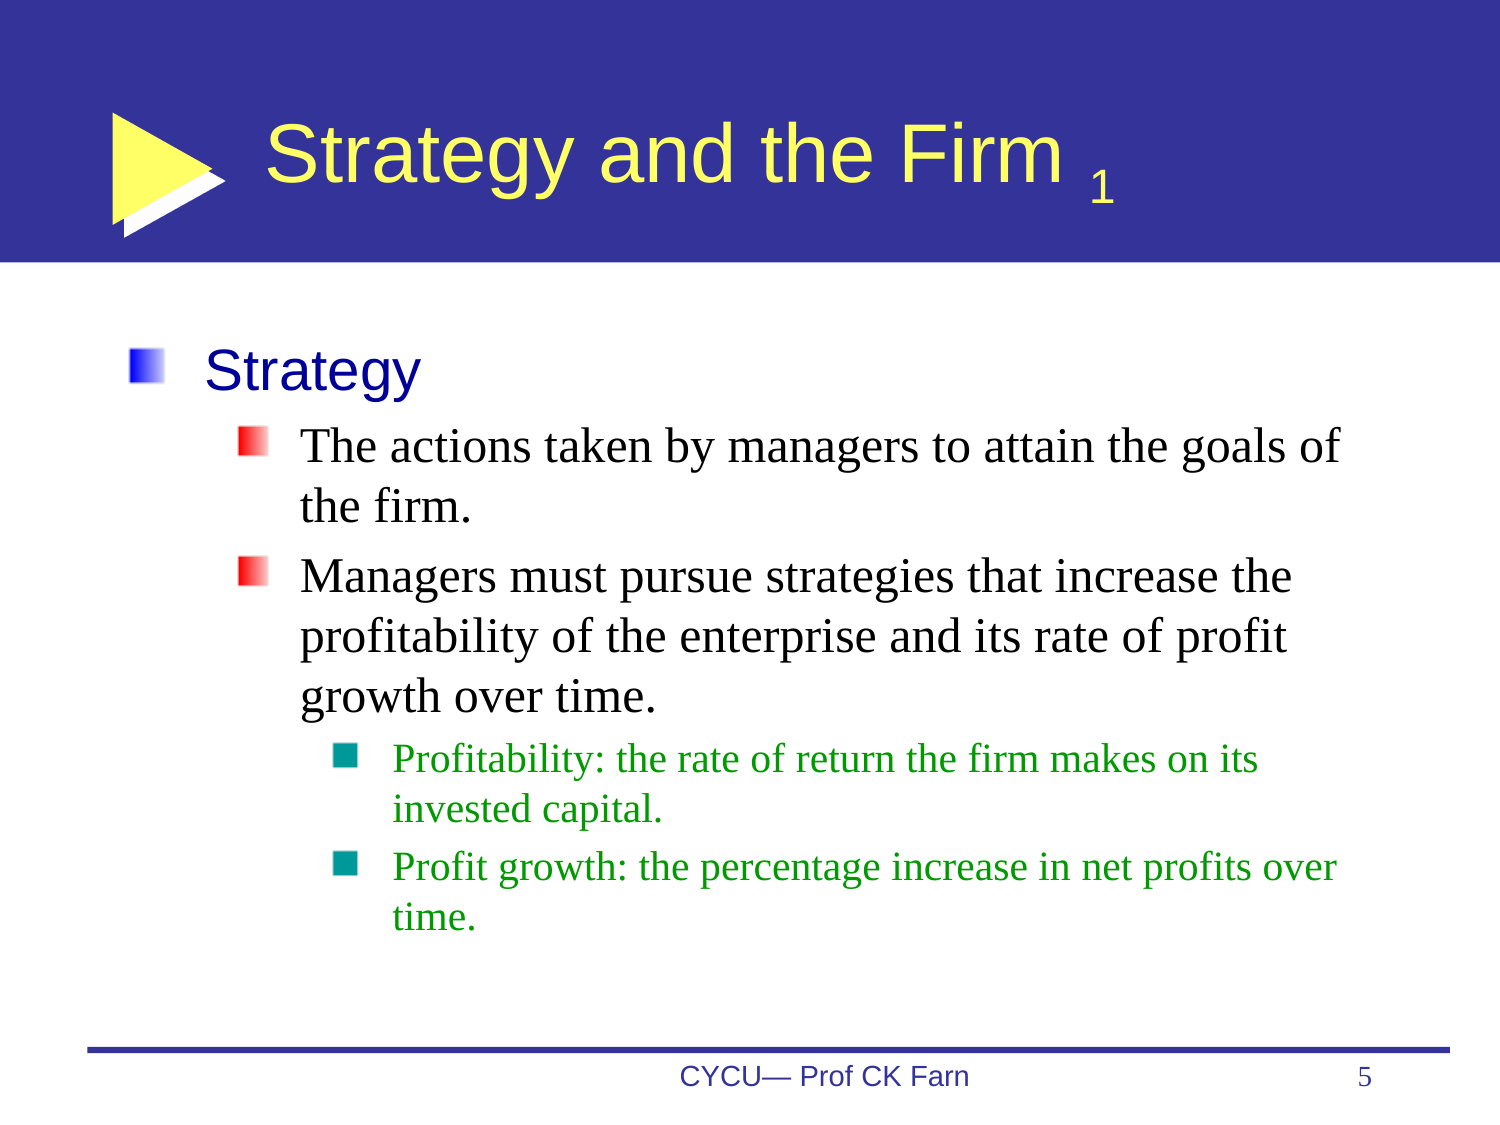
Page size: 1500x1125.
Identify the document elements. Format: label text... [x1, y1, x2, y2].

slide_number 5 [1074, 1050, 1388, 1125]
list Strategy The actions taken by managers to attain the goals of the firm. Managers must pursue strategies that increase the profitability of the enterprise and its rate of profit growth over time. Profitability: the rate of return the firm makes on its invested capital. Profit growth: the percentage increase in net profits over time. [112, 324, 1388, 1000]
picture [127, 346, 169, 388]
picture [331, 849, 361, 879]
picture [331, 741, 361, 771]
title Strategy and the Firm 1 [249, 62, 1388, 250]
picture [236, 424, 272, 460]
picture [236, 554, 272, 590]
footer CYCU— Prof CK Farn [587, 1050, 1063, 1125]
